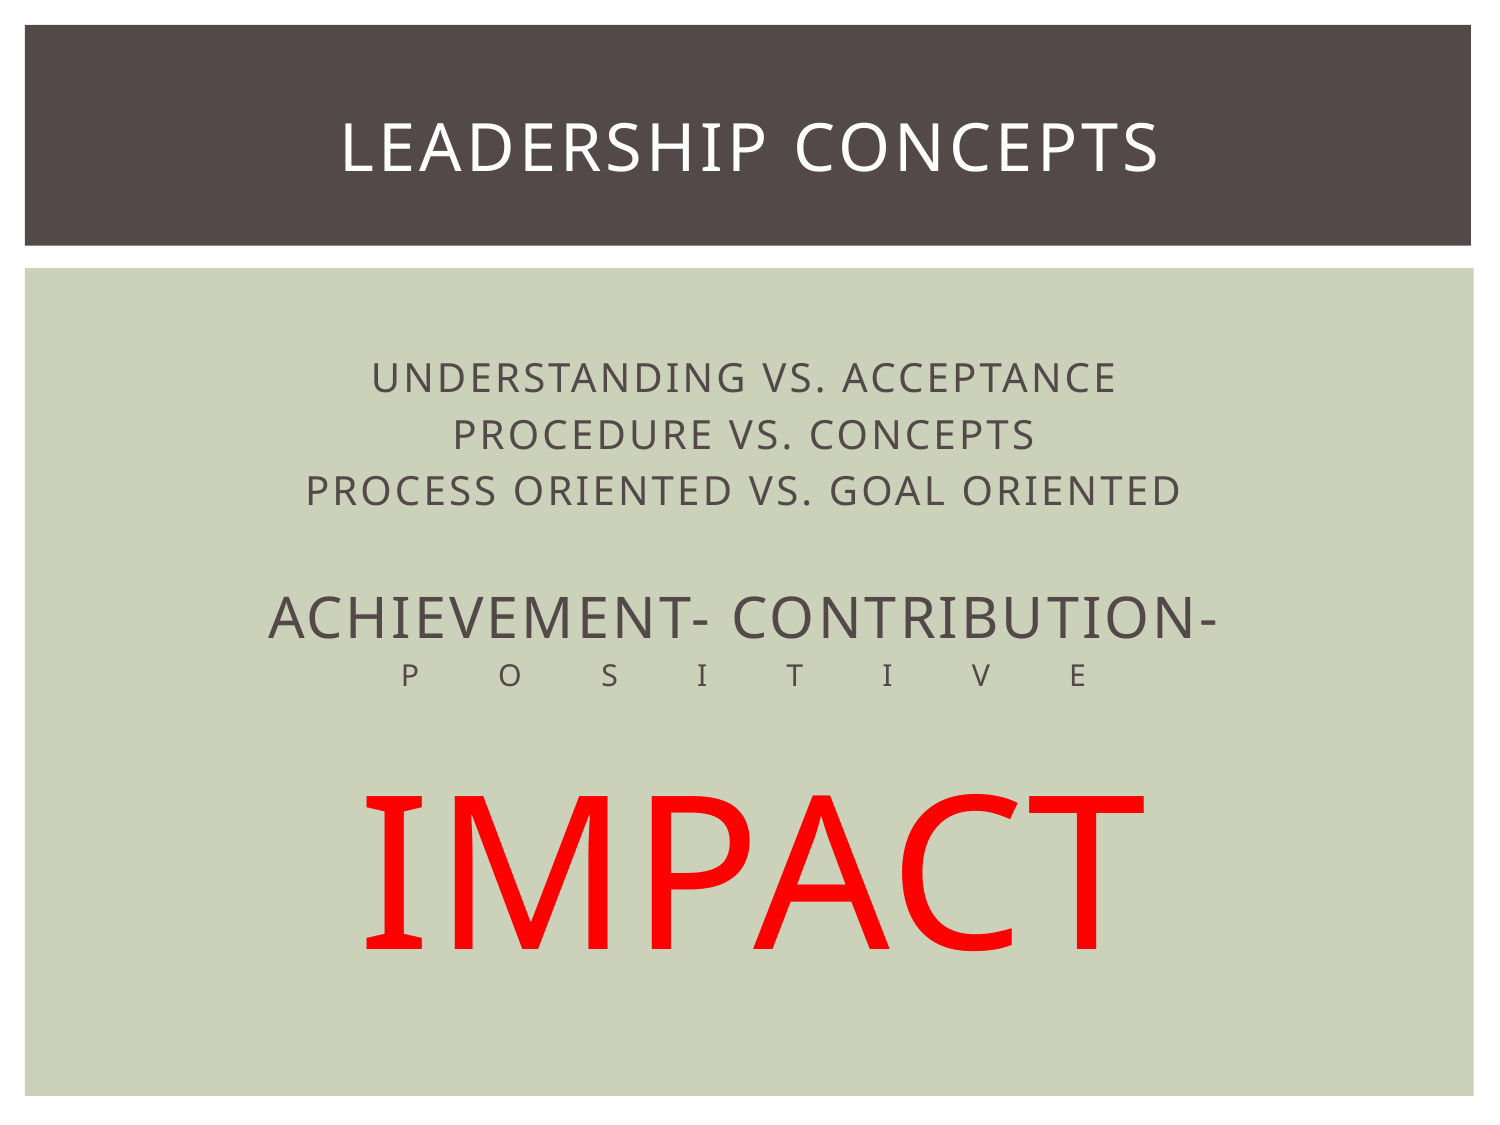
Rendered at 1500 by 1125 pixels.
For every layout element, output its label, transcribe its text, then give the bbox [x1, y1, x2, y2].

list UNDERSTANDING VS. ACCEPTANCE PROCEDURE VS. CONCEPTS PROCESS ORIENTED VS. GOAL ORIENTED ACHIEVEMENT- CONTRIBUTION- P O S I T I V E IMPACT [75, 262, 1413, 1005]
title LEADERSHIP CONCEPTS [62, 58, 1438, 232]
